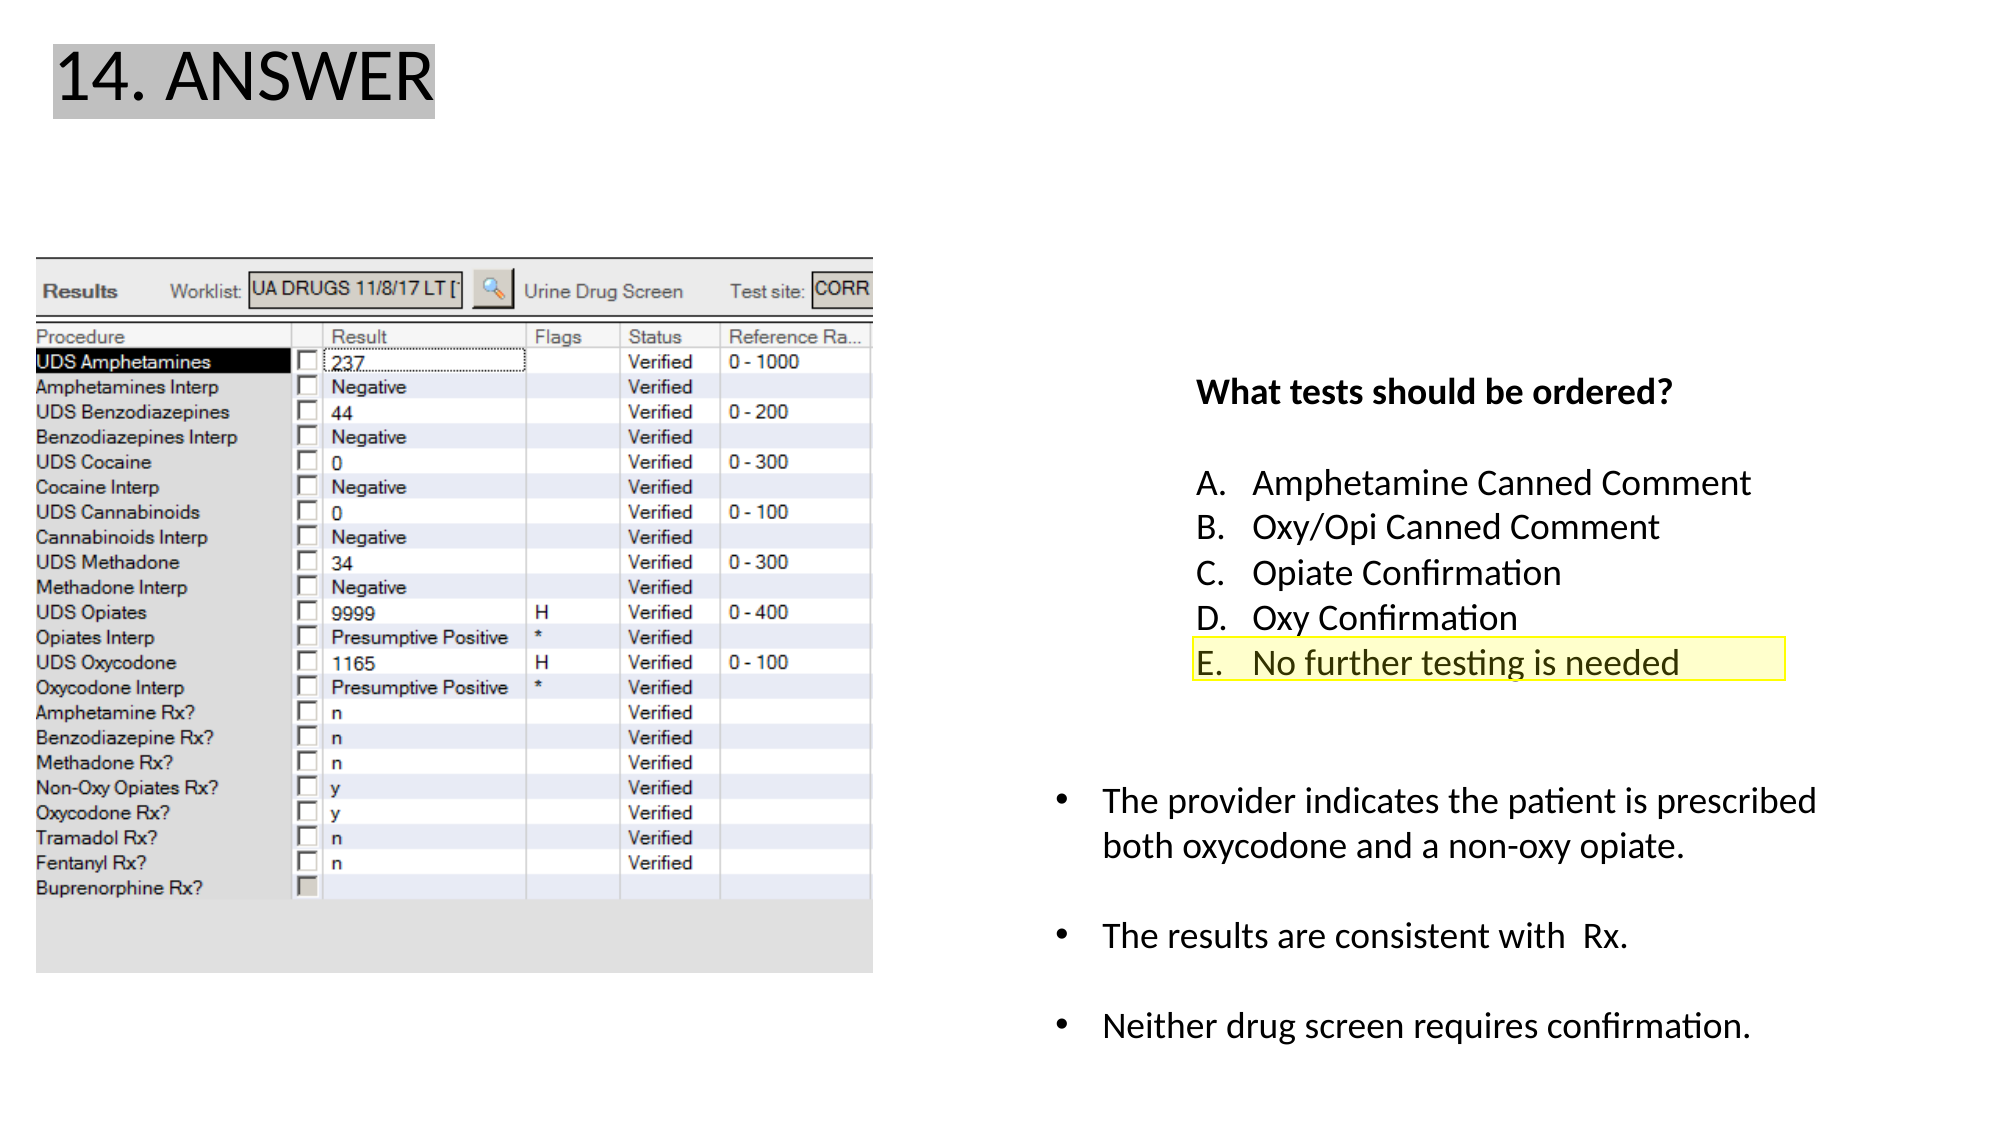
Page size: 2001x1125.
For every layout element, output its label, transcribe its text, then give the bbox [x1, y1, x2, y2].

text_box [1177, 360, 1786, 694]
picture [36, 256, 873, 973]
text_box The provider indicates the patient is prescribed both oxycodone and a non-oxy opiate. The results are consistent with Rx. Neither drug screen requires confirmation. [1040, 768, 1889, 1054]
text_box 14. ANSWER [38, 18, 451, 123]
